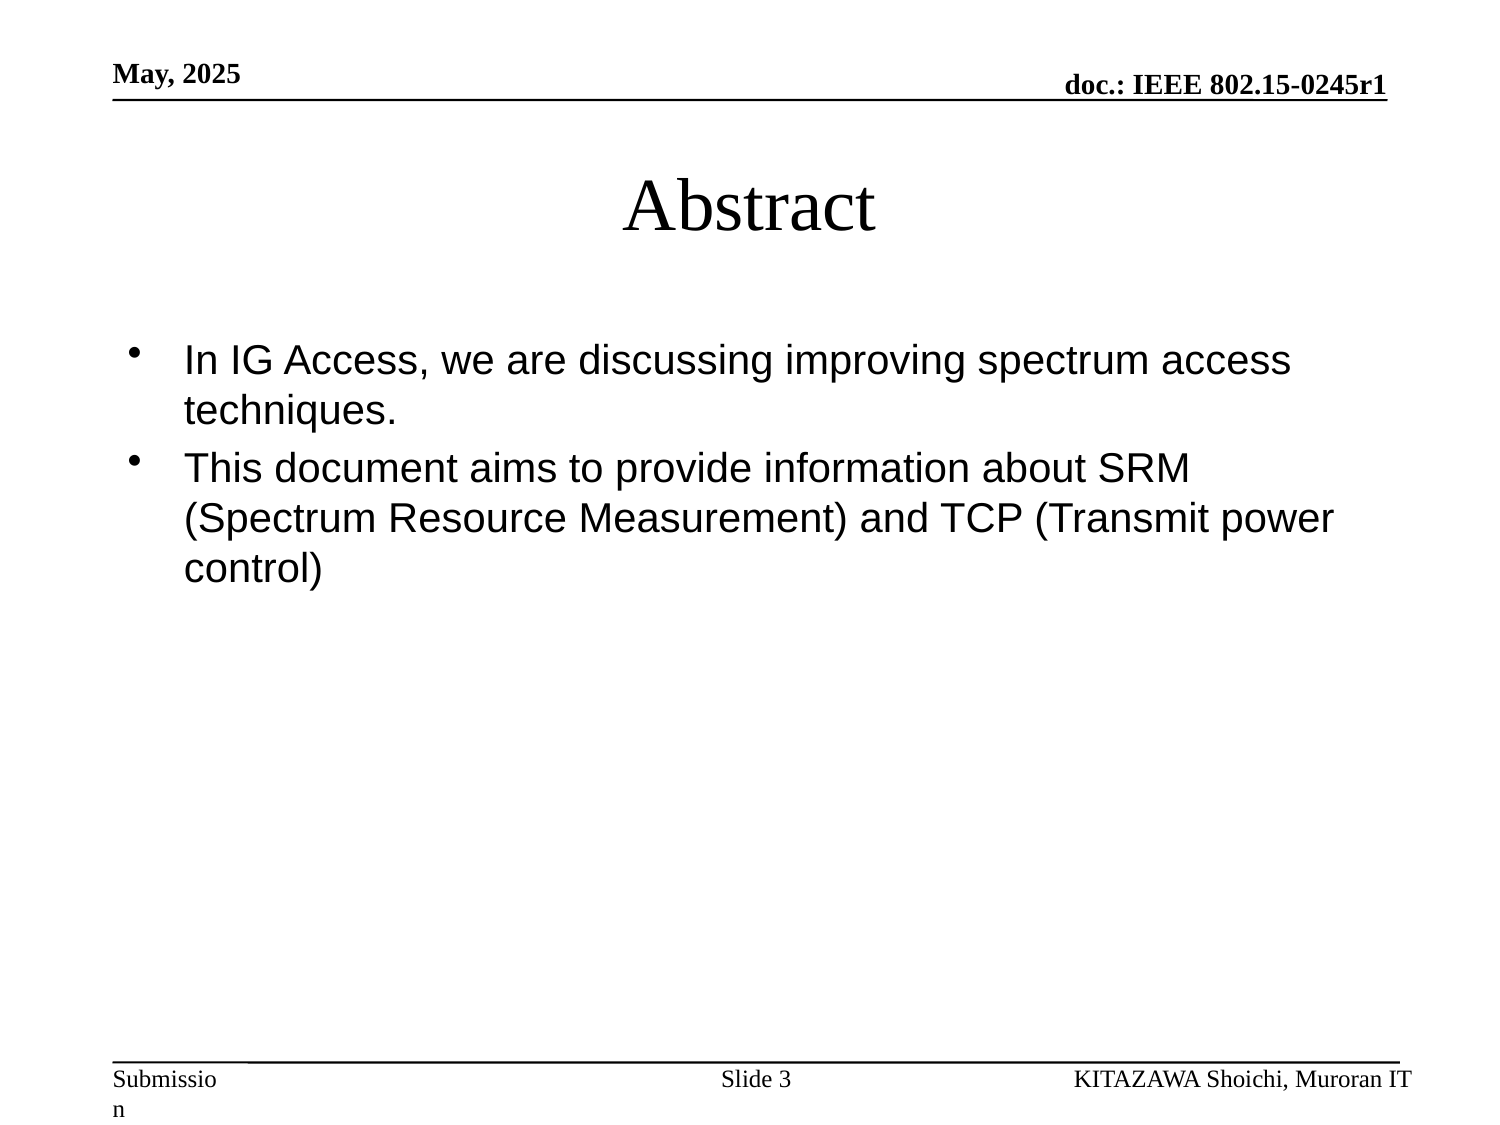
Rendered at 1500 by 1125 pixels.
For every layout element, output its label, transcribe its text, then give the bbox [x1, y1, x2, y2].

list In IG Access, we are discussing improving spectrum access techniques. This document aims to provide information about SRM (Spectrum Resource Measurement) and TCP (Transmit power control) [112, 324, 1388, 1000]
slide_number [112, 54, 375, 90]
slide_number Slide 3 [712, 1062, 800, 1093]
footer KITAZAWA Shoichi, Muroran IT [900, 1062, 1413, 1093]
title Abstract [112, 112, 1388, 288]
